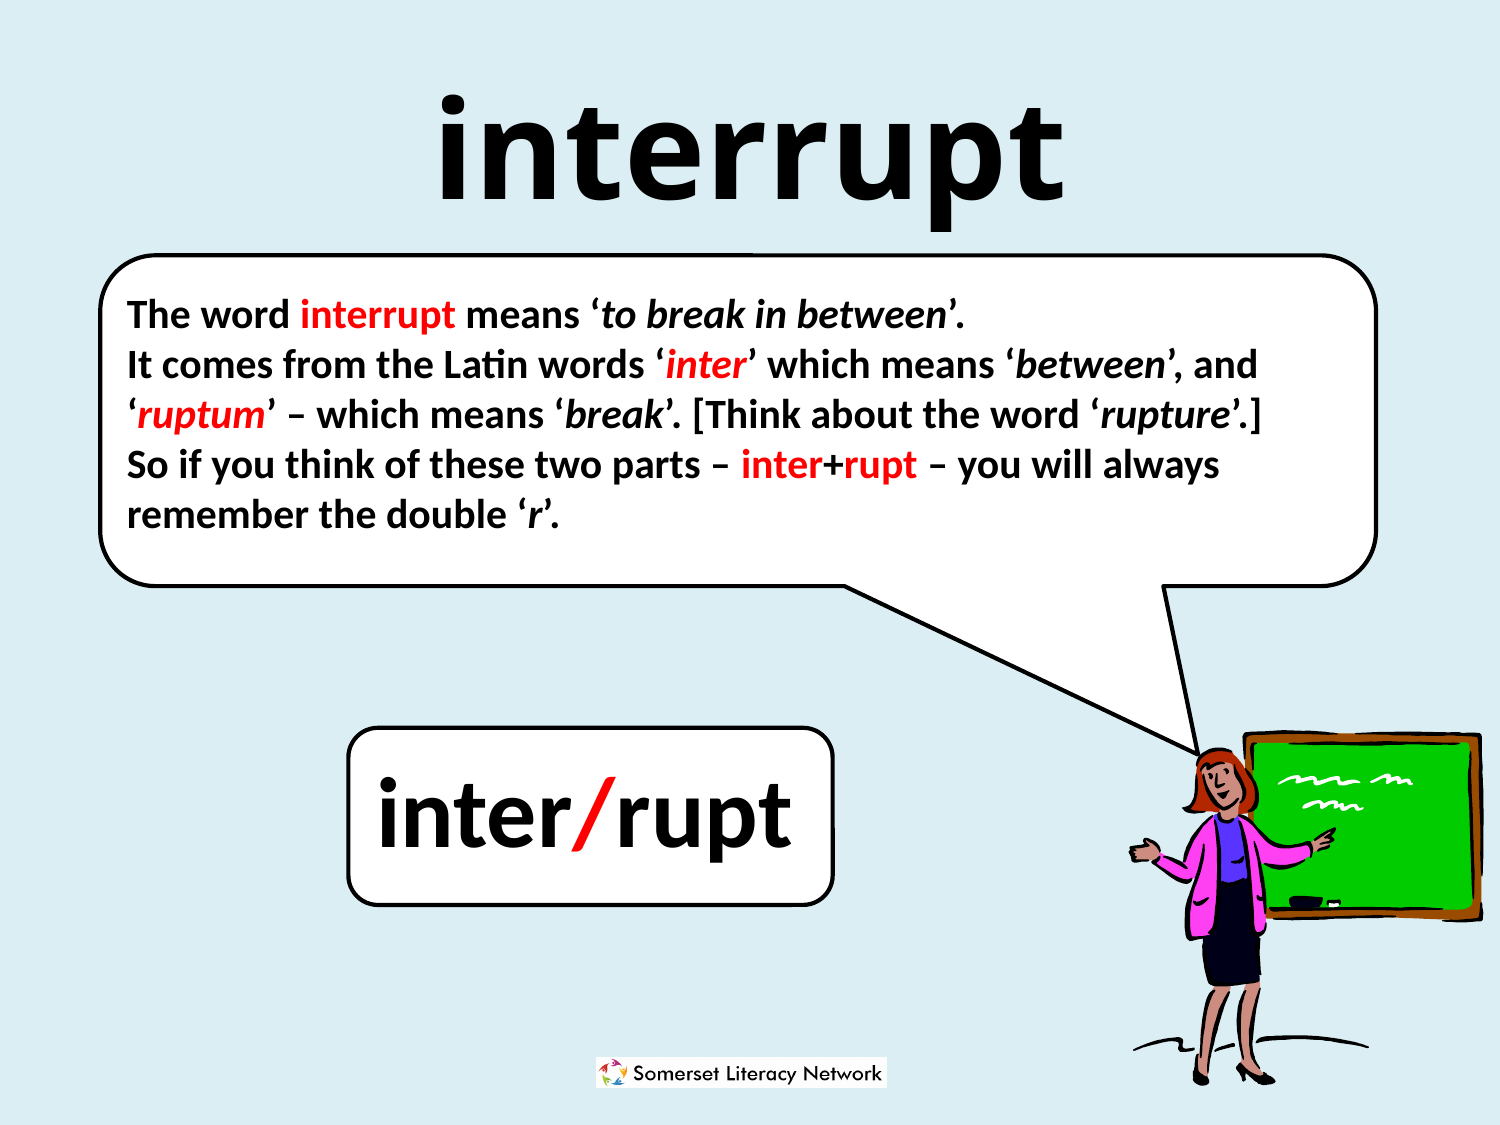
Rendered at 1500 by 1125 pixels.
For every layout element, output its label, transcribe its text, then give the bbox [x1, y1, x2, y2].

text_box [346, 875, 835, 908]
picture [596, 1056, 887, 1088]
text_box [352, 725, 829, 739]
picture [1127, 729, 1485, 1087]
text_box The word interrupt means ‘to break in between’. It comes from the Latin words ‘inter’ which means ‘between’, and ‘ruptum’ – which means ‘break’. [Think about the word ‘rupture’.] So if you think of these two parts – inter+rupt – you will always remember the double ‘r’. [112, 278, 1388, 544]
text_box inter/rupt [194, 739, 975, 875]
footer [512, 1042, 988, 1103]
text_box interrupt [277, 54, 1223, 235]
text_box [98, 253, 1377, 727]
